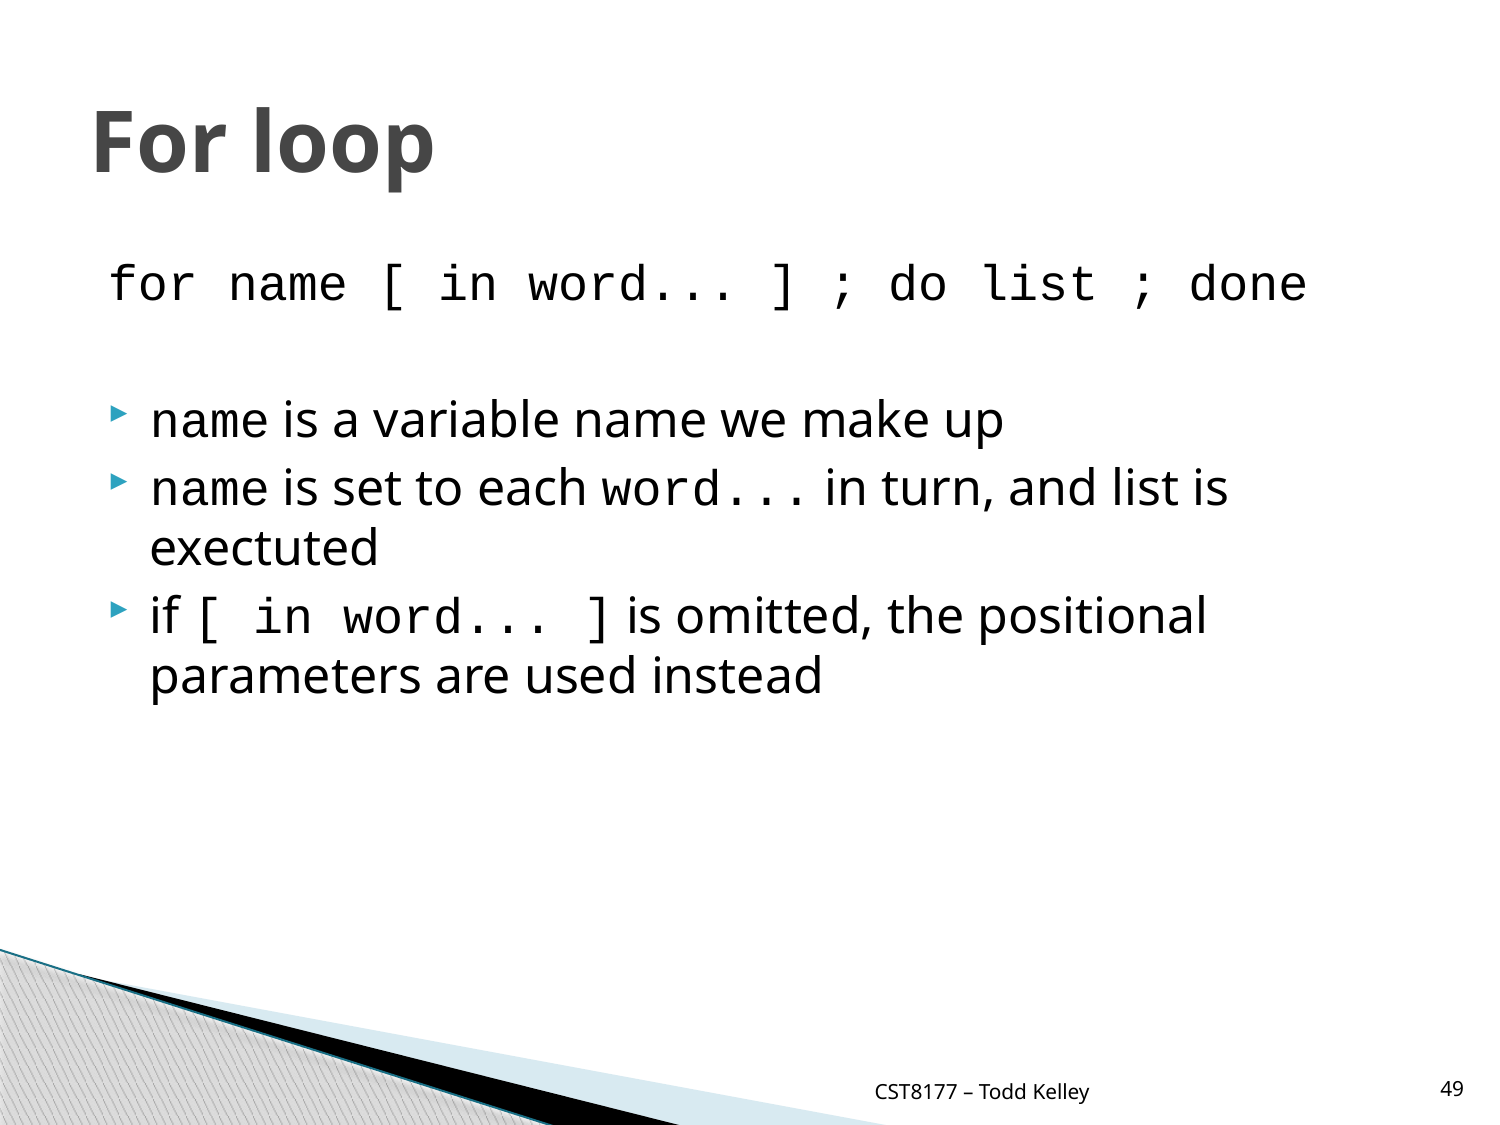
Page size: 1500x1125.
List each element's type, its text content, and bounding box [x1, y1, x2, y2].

list for name [ in word... ] ; do list ; done name is a variable name we make up name is set to each word... in turn, and list is exectuted if [ in word... ] is omitted, the positional parameters are used instead [74, 242, 1426, 986]
title For loop [75, 45, 1425, 233]
slide_number 49 [1418, 1051, 1479, 1112]
footer CST8177 – Todd Kelley [718, 1051, 1105, 1112]
